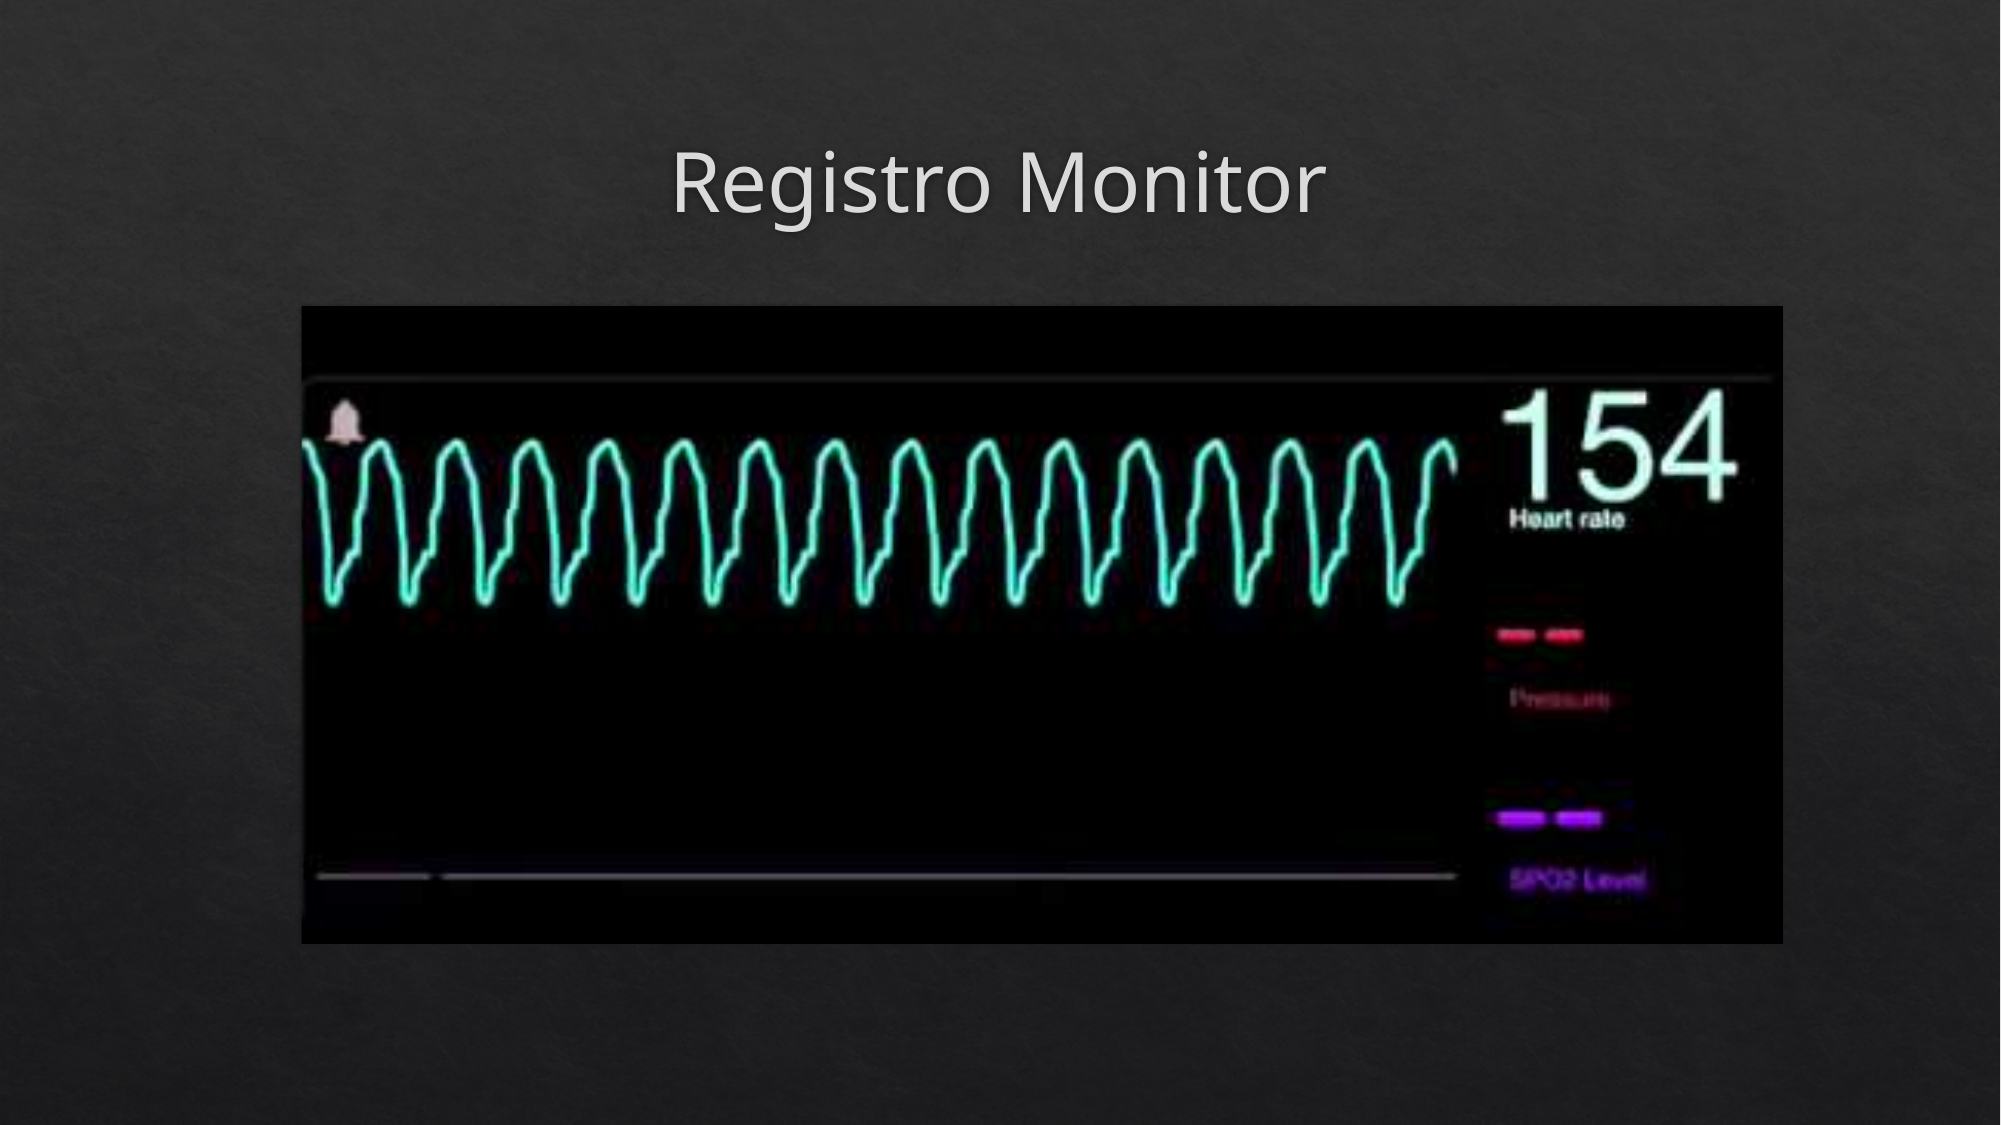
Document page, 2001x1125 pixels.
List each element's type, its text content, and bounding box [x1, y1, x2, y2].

title Registro Monitor [149, 99, 1849, 260]
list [301, 306, 1784, 944]
